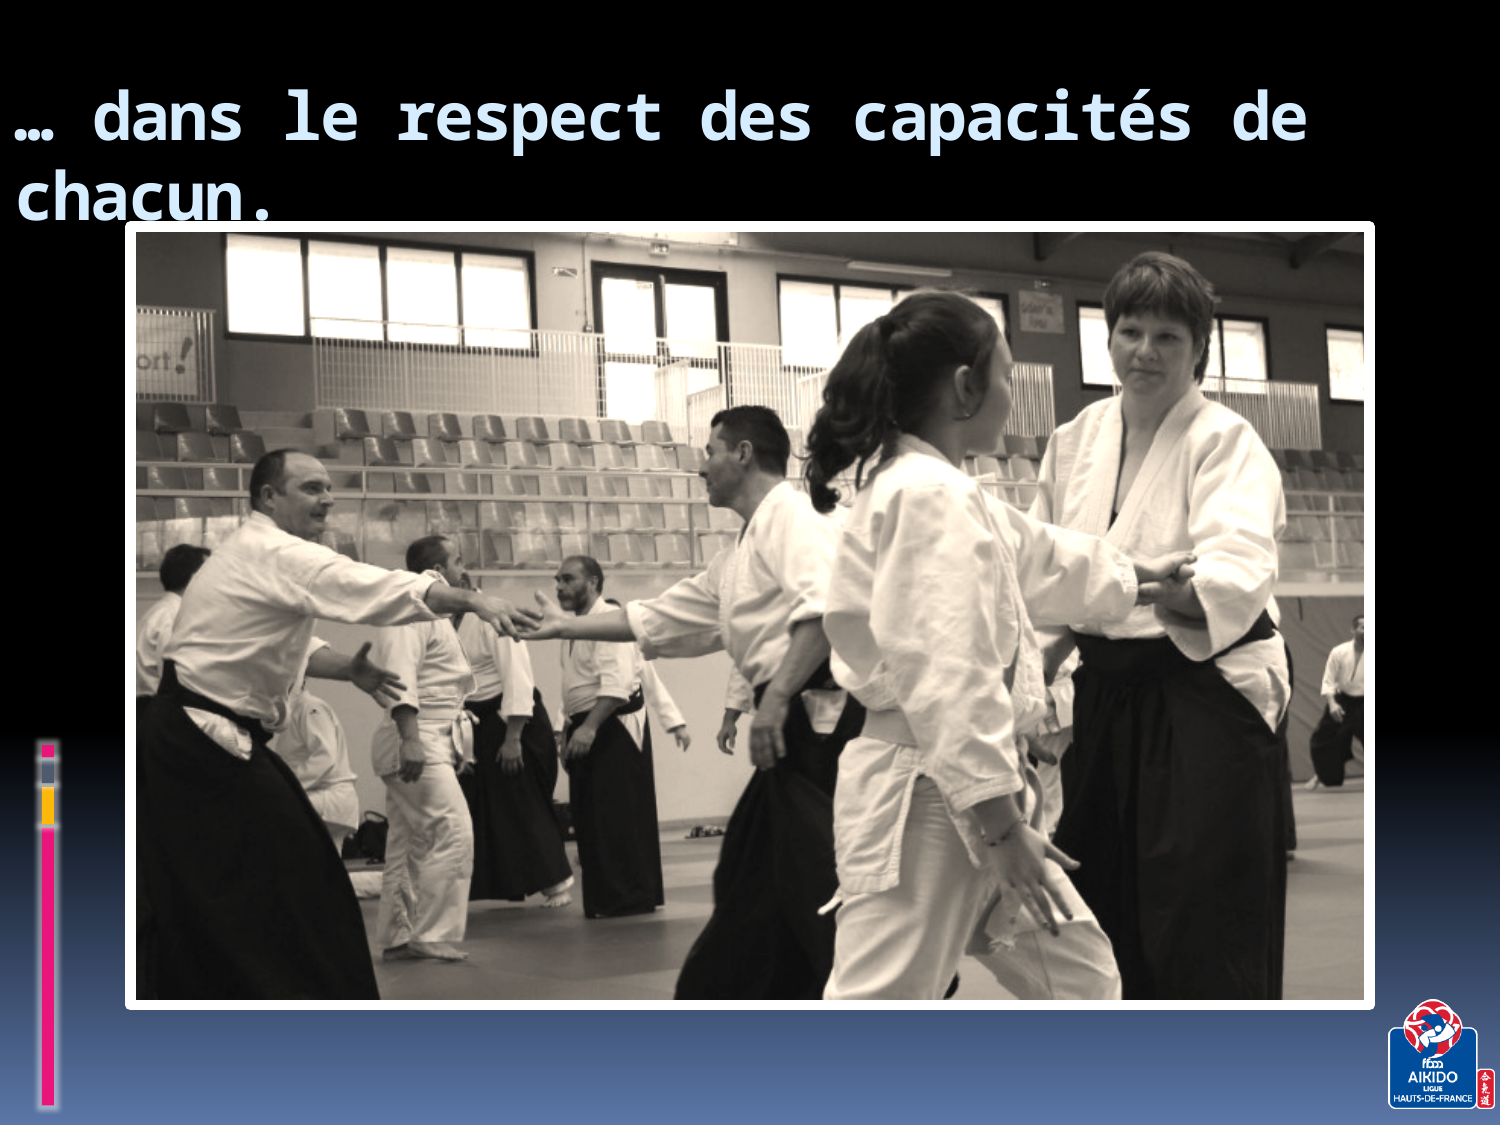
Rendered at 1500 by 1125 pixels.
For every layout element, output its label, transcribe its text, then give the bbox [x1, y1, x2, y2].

picture [135, 231, 1365, 1001]
title … dans le respect des capacités de chacun. [0, 66, 1500, 217]
picture [1388, 999, 1495, 1109]
